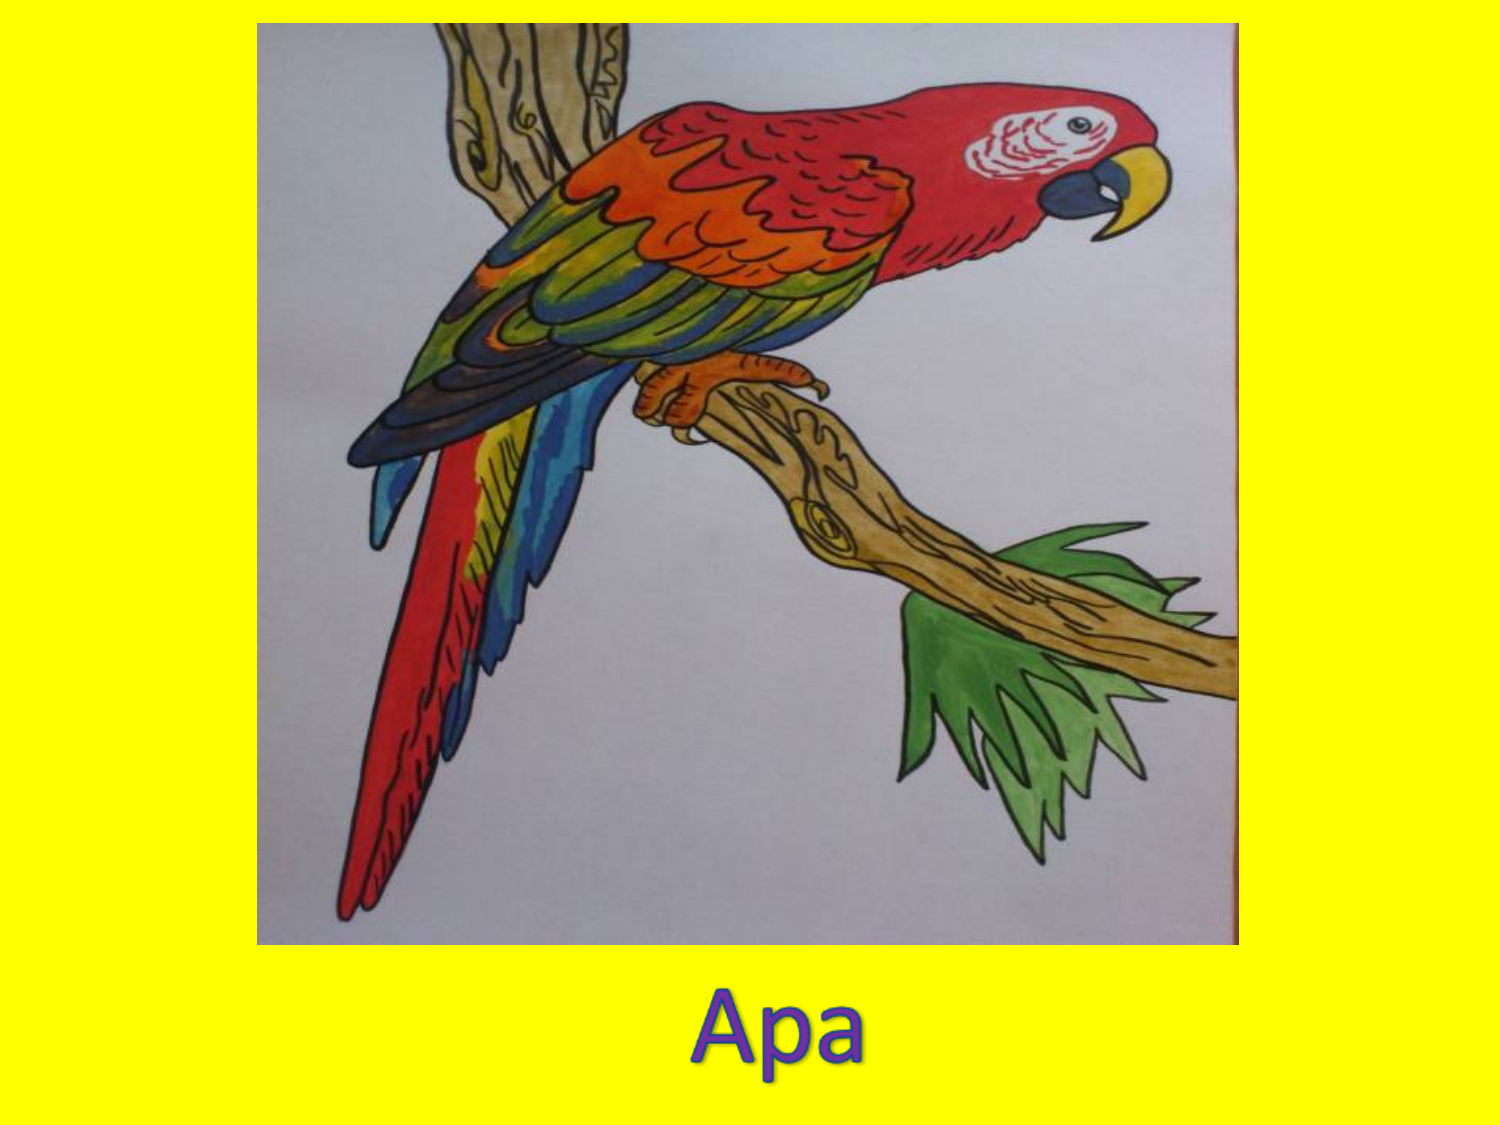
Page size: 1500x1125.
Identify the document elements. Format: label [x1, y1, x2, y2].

picture [257, 23, 1239, 1103]
